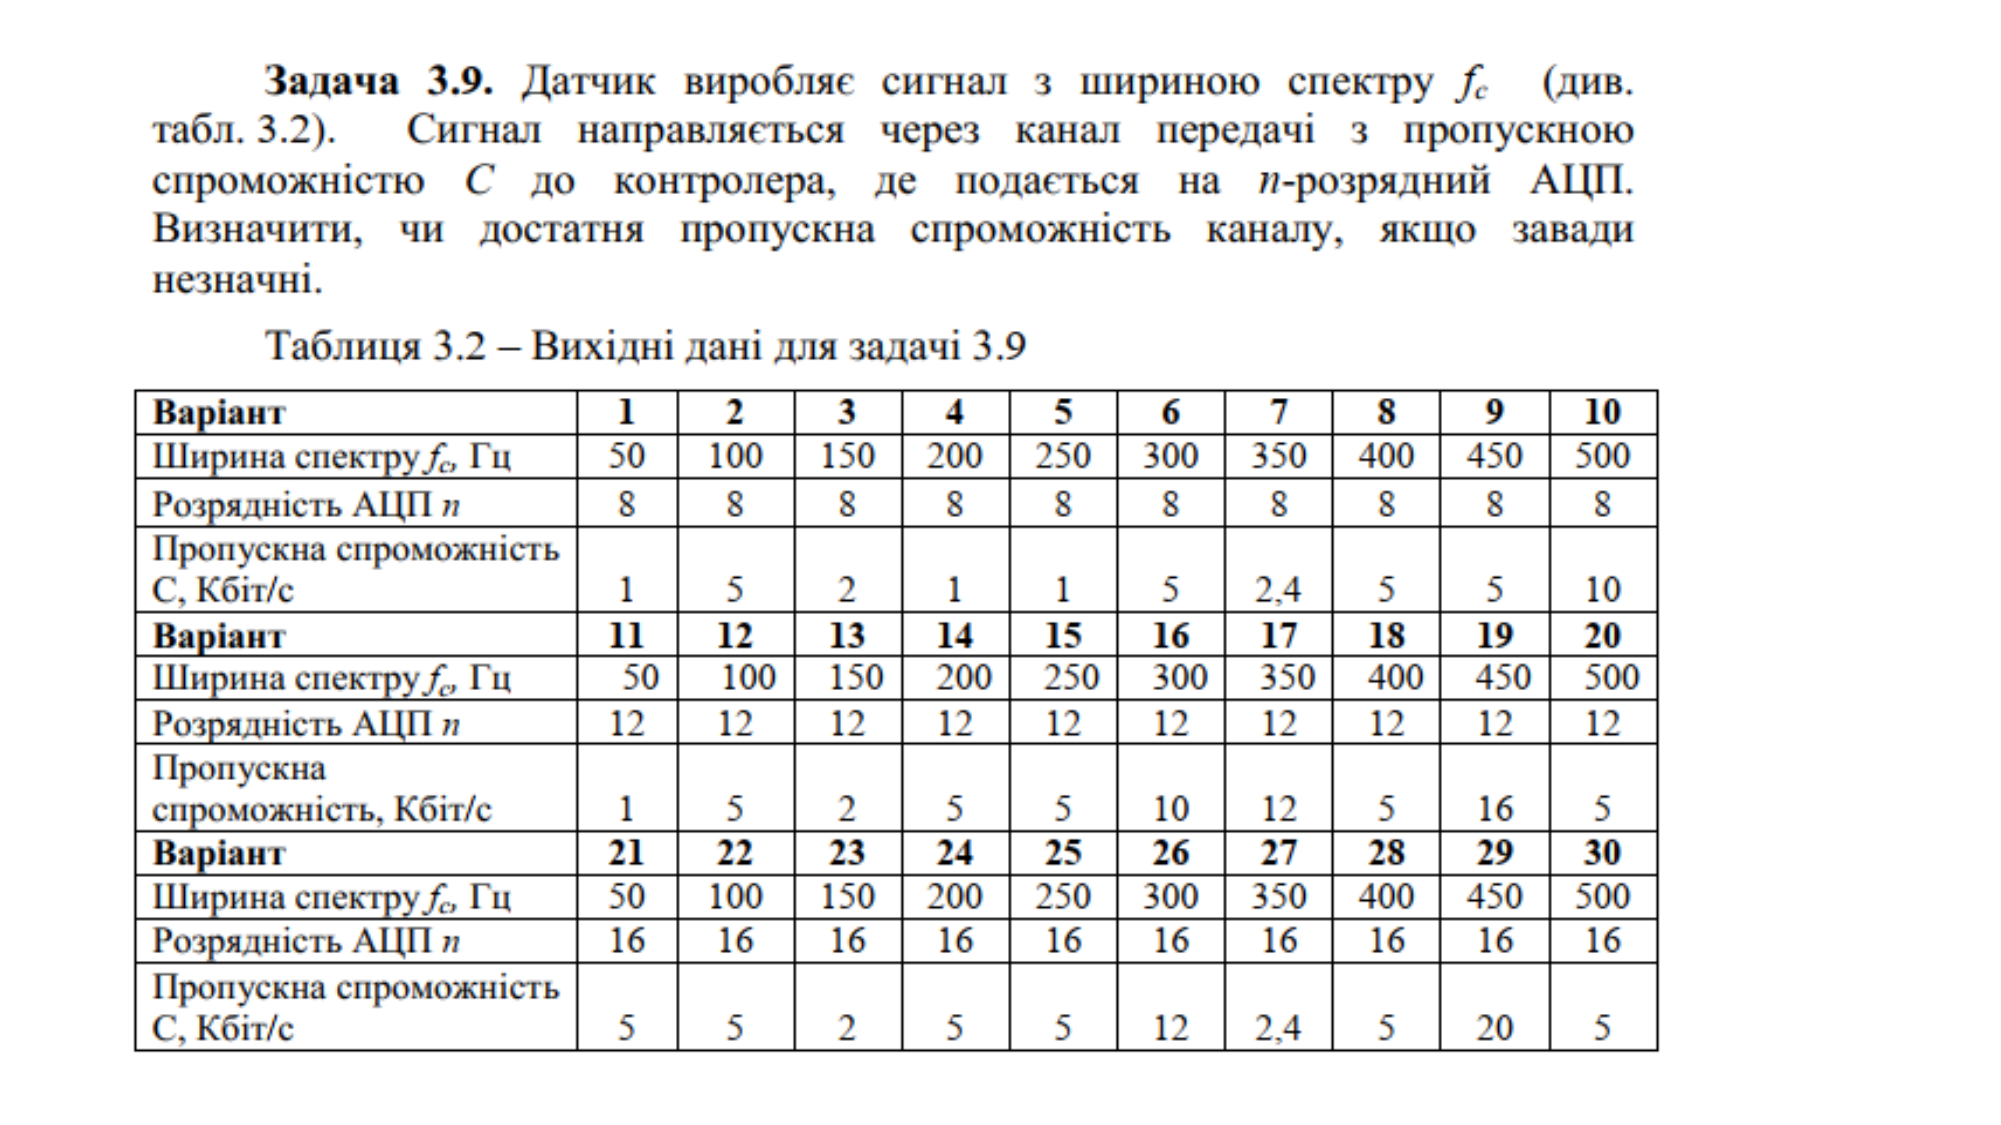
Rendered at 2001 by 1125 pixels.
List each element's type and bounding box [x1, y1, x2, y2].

list [59, 43, 1690, 1076]
